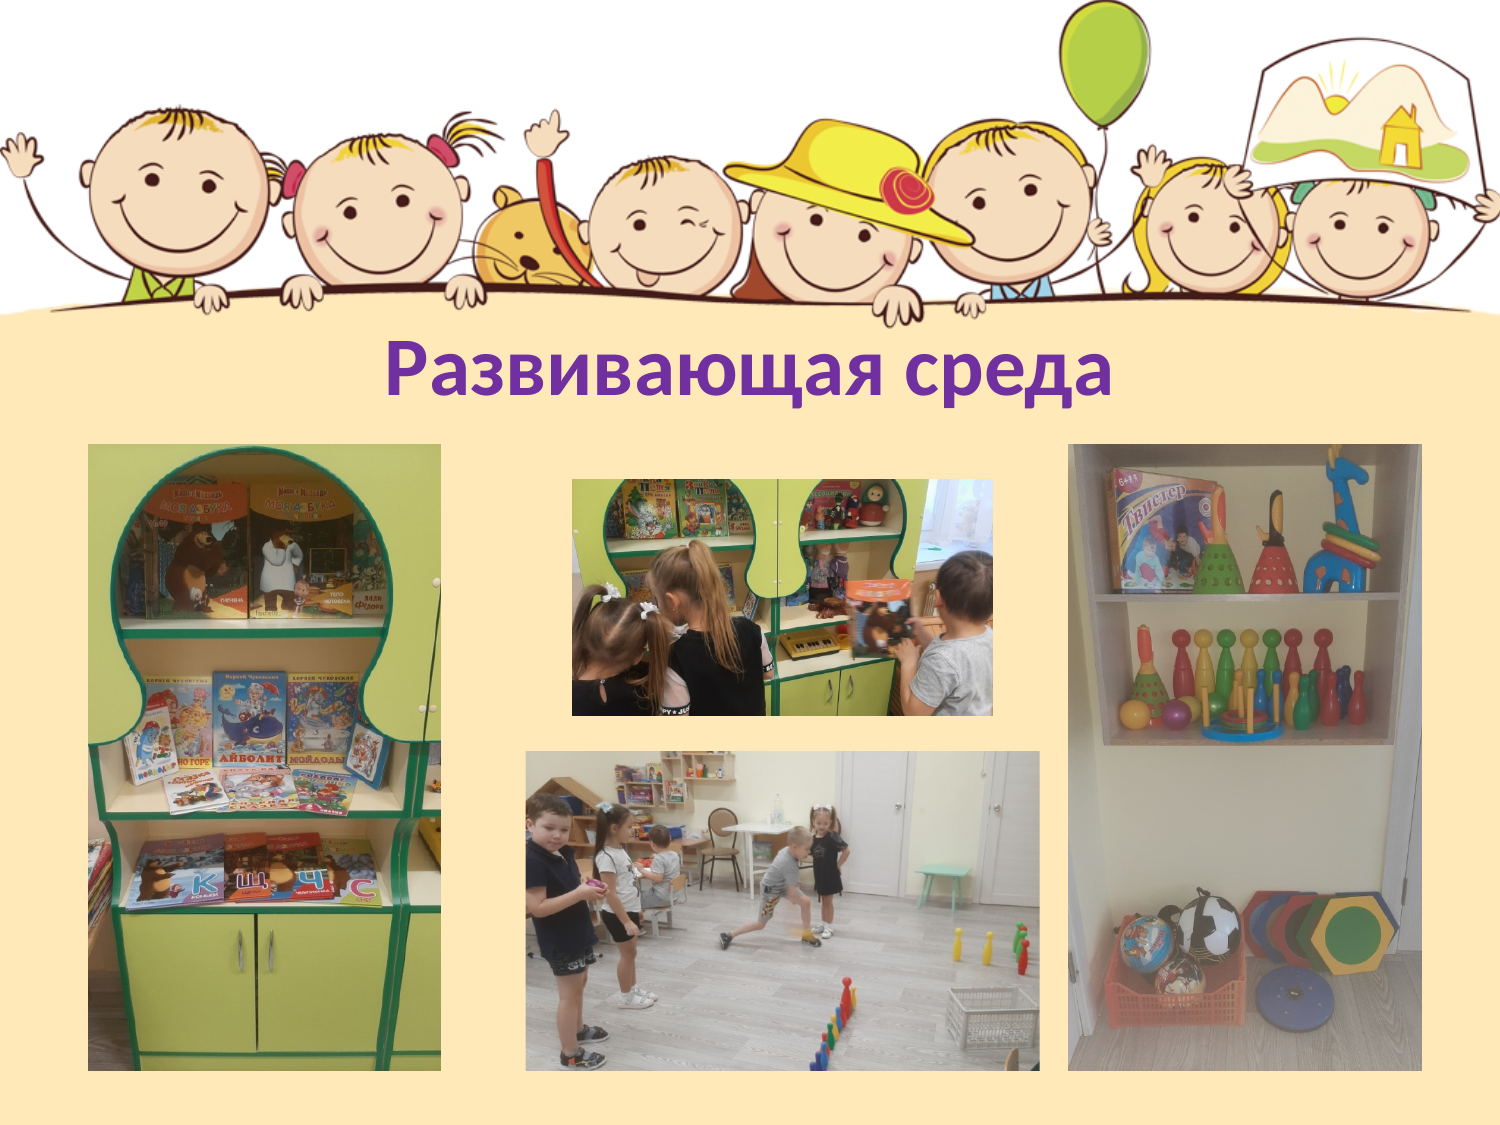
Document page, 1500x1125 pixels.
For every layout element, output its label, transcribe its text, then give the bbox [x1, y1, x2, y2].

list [88, 444, 441, 1071]
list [572, 479, 993, 717]
title Развивающая среда [74, 290, 1426, 433]
picture [0, 0, 1500, 1125]
